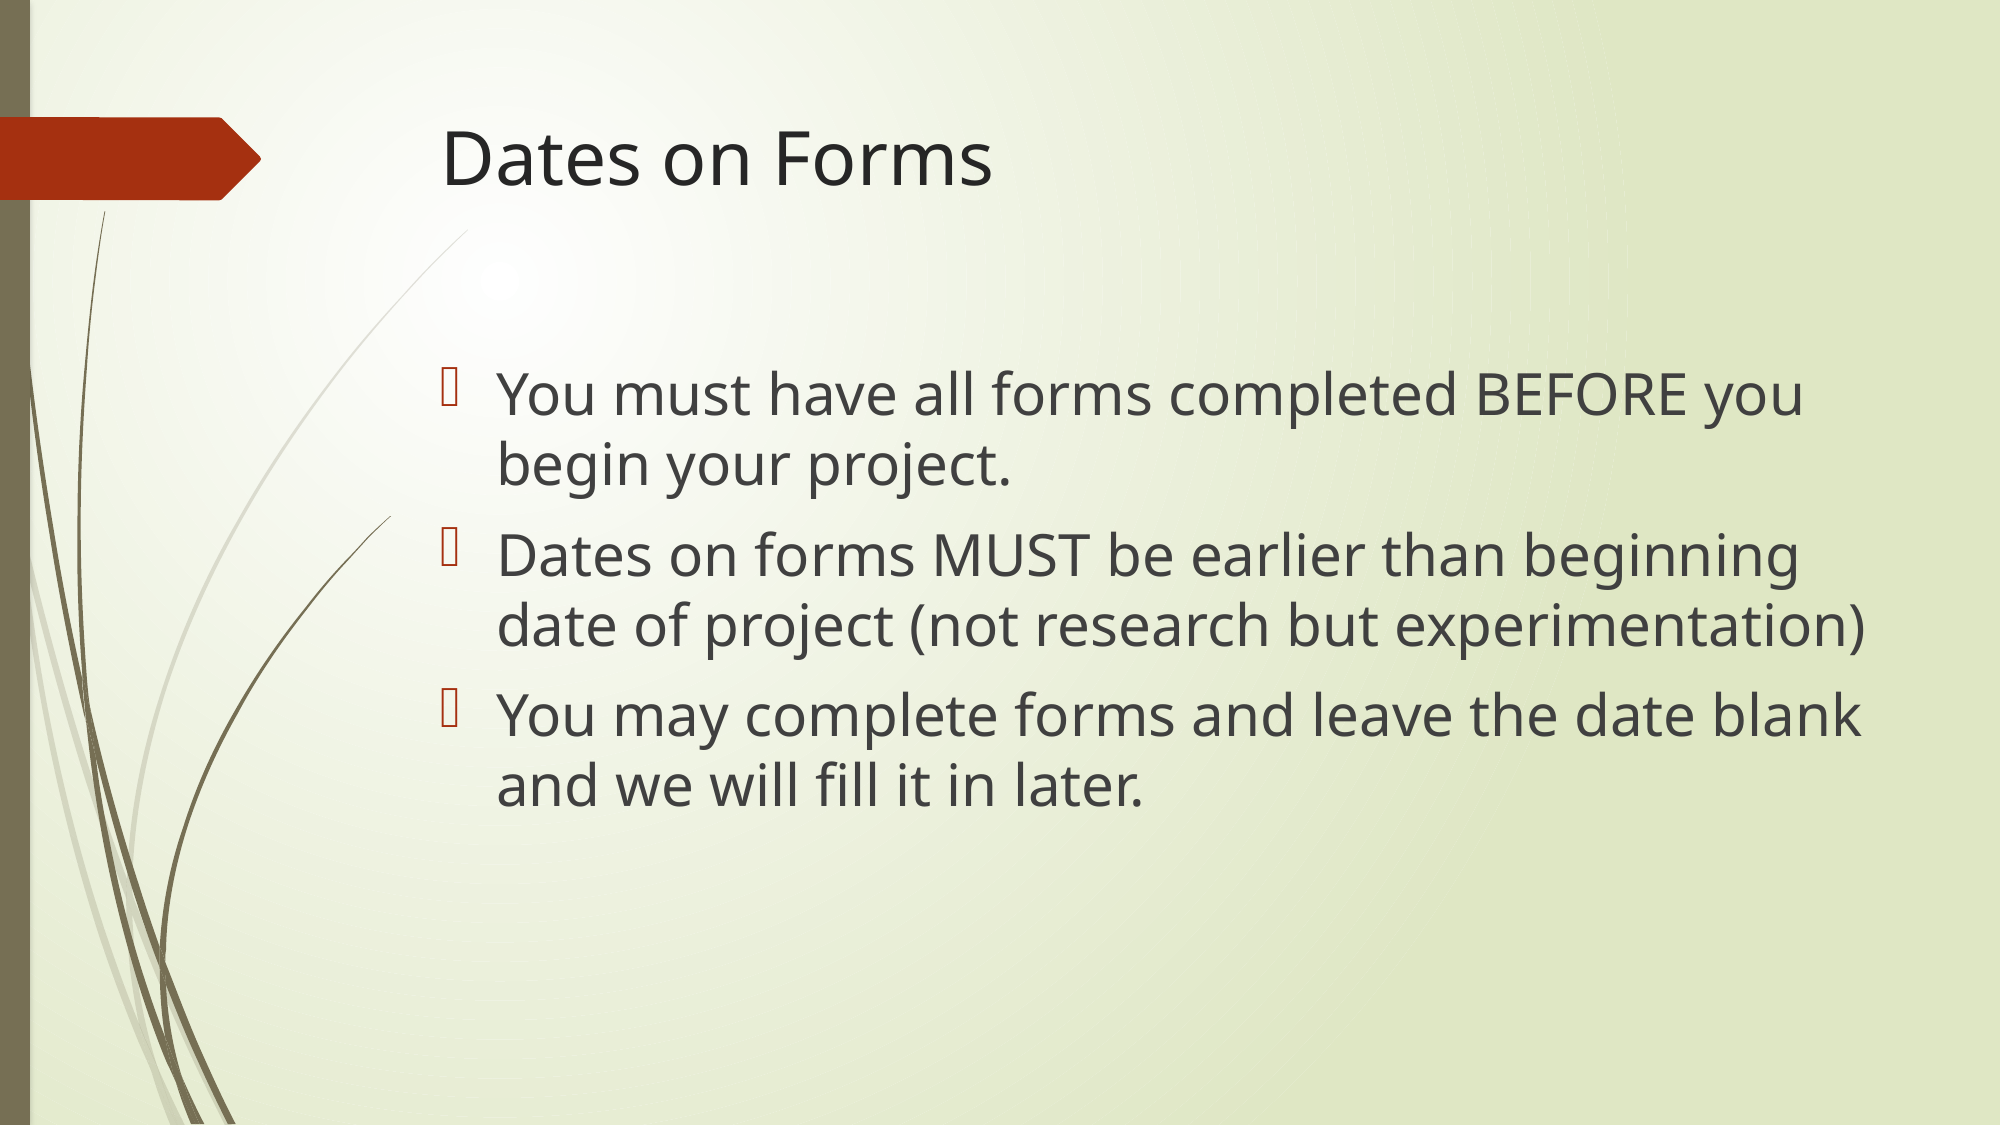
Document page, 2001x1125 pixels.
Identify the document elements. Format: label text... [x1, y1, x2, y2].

list You must have all forms completed BEFORE you begin your project. Dates on forms MUST be earlier than beginning date of project (not research but experimentation) You may complete forms and leave the date blank and we will fill it in later. [424, 350, 1888, 970]
title Dates on Forms [425, 102, 1888, 313]
